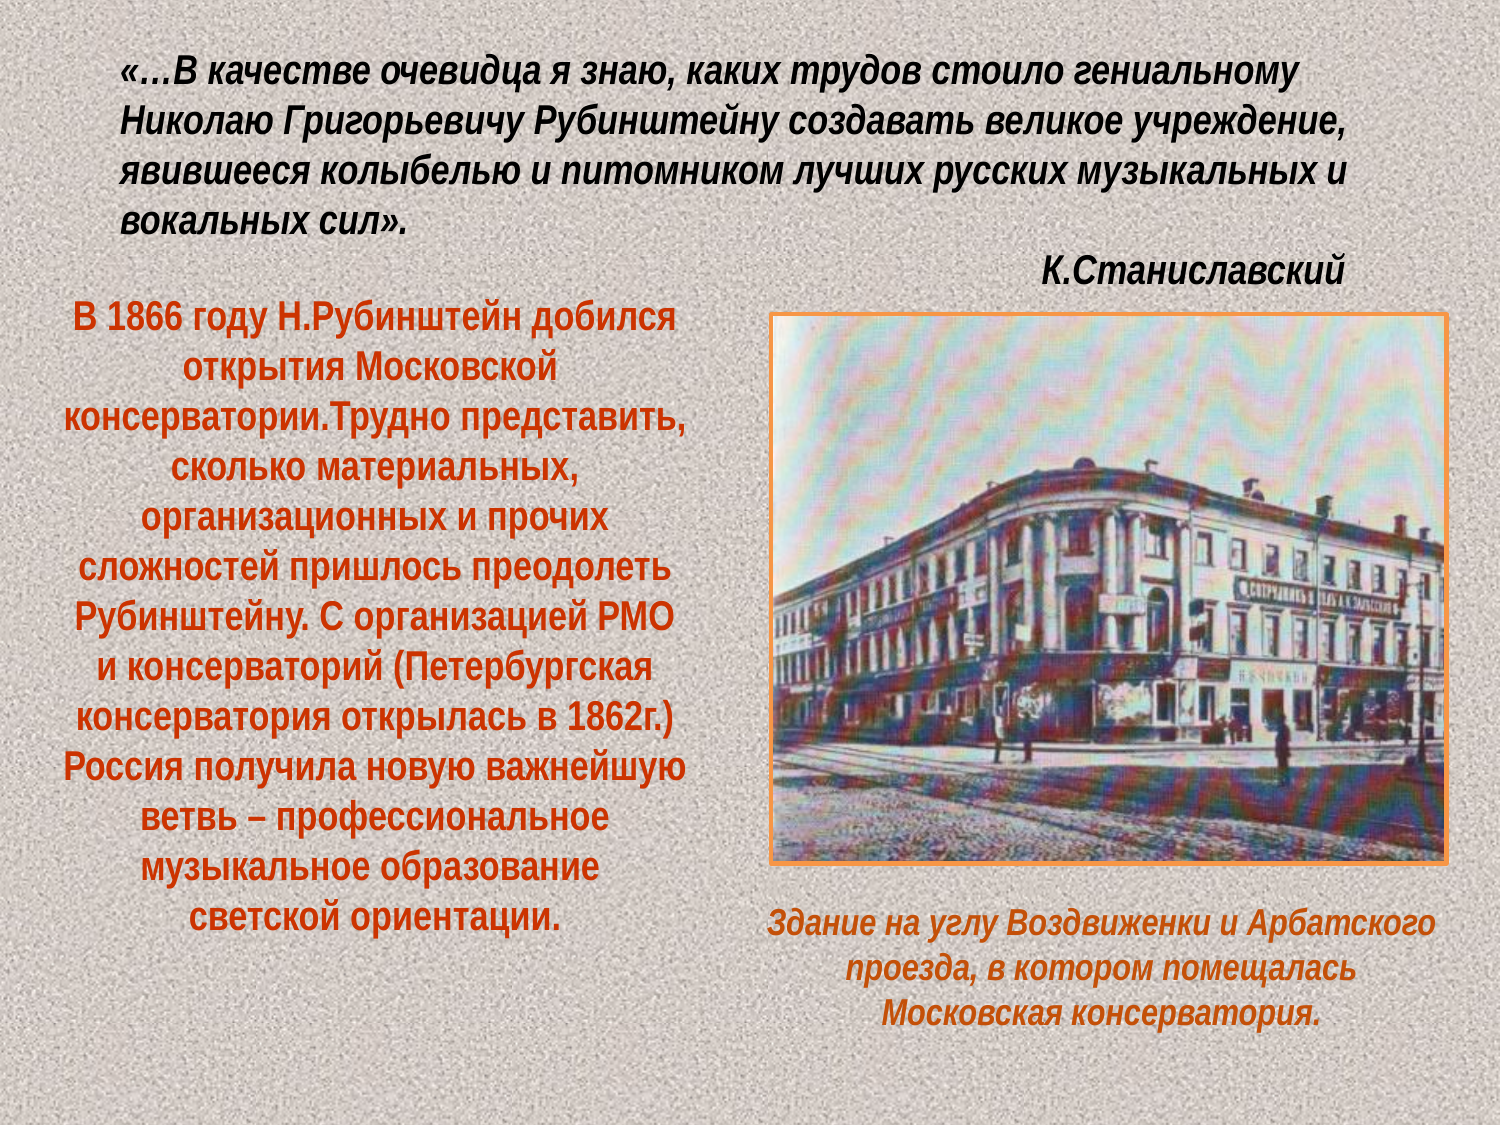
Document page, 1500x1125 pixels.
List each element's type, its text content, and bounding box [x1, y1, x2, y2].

text_box В 1866 году Н.Рубинштейн добился открытия Московской консерватории.Трудно представить, сколько материальных, организационных и прочих сложностей пришлось преодолеть Рубинштейну. С организацией РМО и консерваторий (Петербургская консерватория открылась в 1862г.) Россия получила новую важнейшую ветвь – профессиональное музыкальное образование светской ориентации. [46, 281, 704, 947]
picture [773, 316, 1445, 862]
text_box Здание на углу Воздвиженки и Арбатского проезда, в котором помещалась Московская консерватория. [749, 890, 1453, 1041]
text_box «…В качестве очевидца я знаю, каких трудов стоило гениальному Николаю Григорьевичу Рубинштейну создавать великое учреждение, явившееся колыбелью и питомником лучших русских музыкальных и вокальных сил». К.Станиславский [105, 35, 1383, 300]
